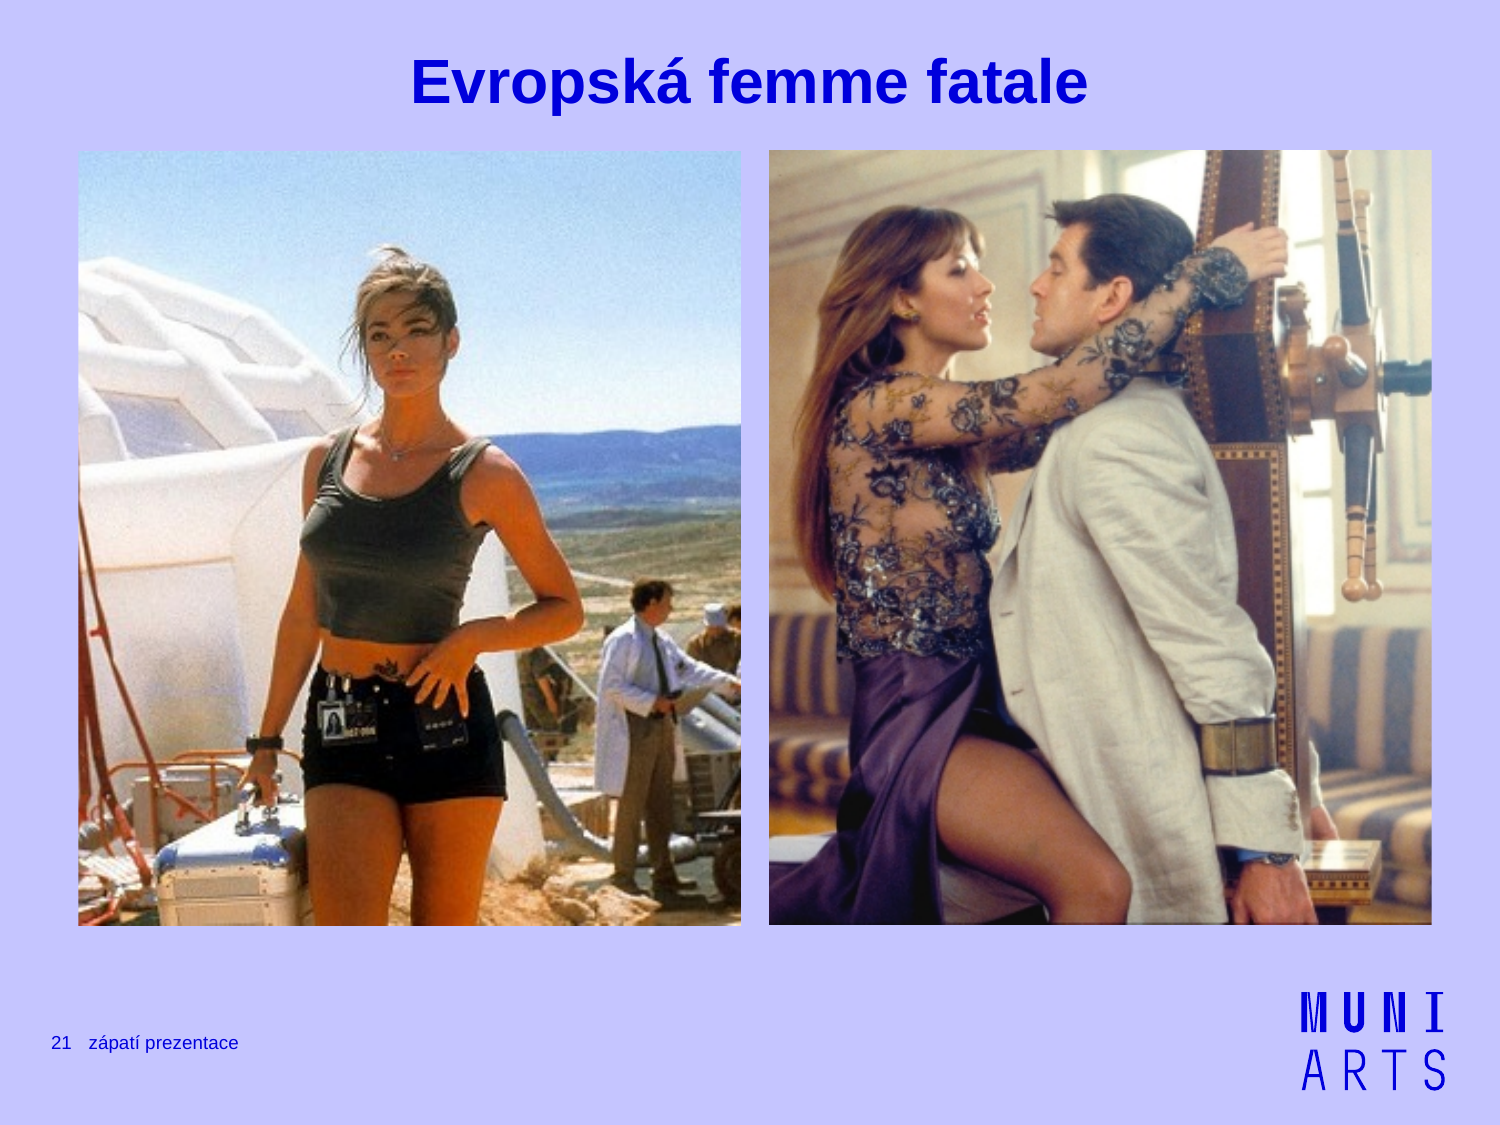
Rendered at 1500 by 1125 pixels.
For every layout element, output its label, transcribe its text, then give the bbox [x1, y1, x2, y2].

footer zápatí prezentace [88, 1021, 1063, 1063]
title Evropská femme fatale [88, 53, 1412, 128]
picture [78, 151, 742, 926]
picture [768, 150, 1432, 925]
slide_number 21 [50, 1021, 82, 1063]
